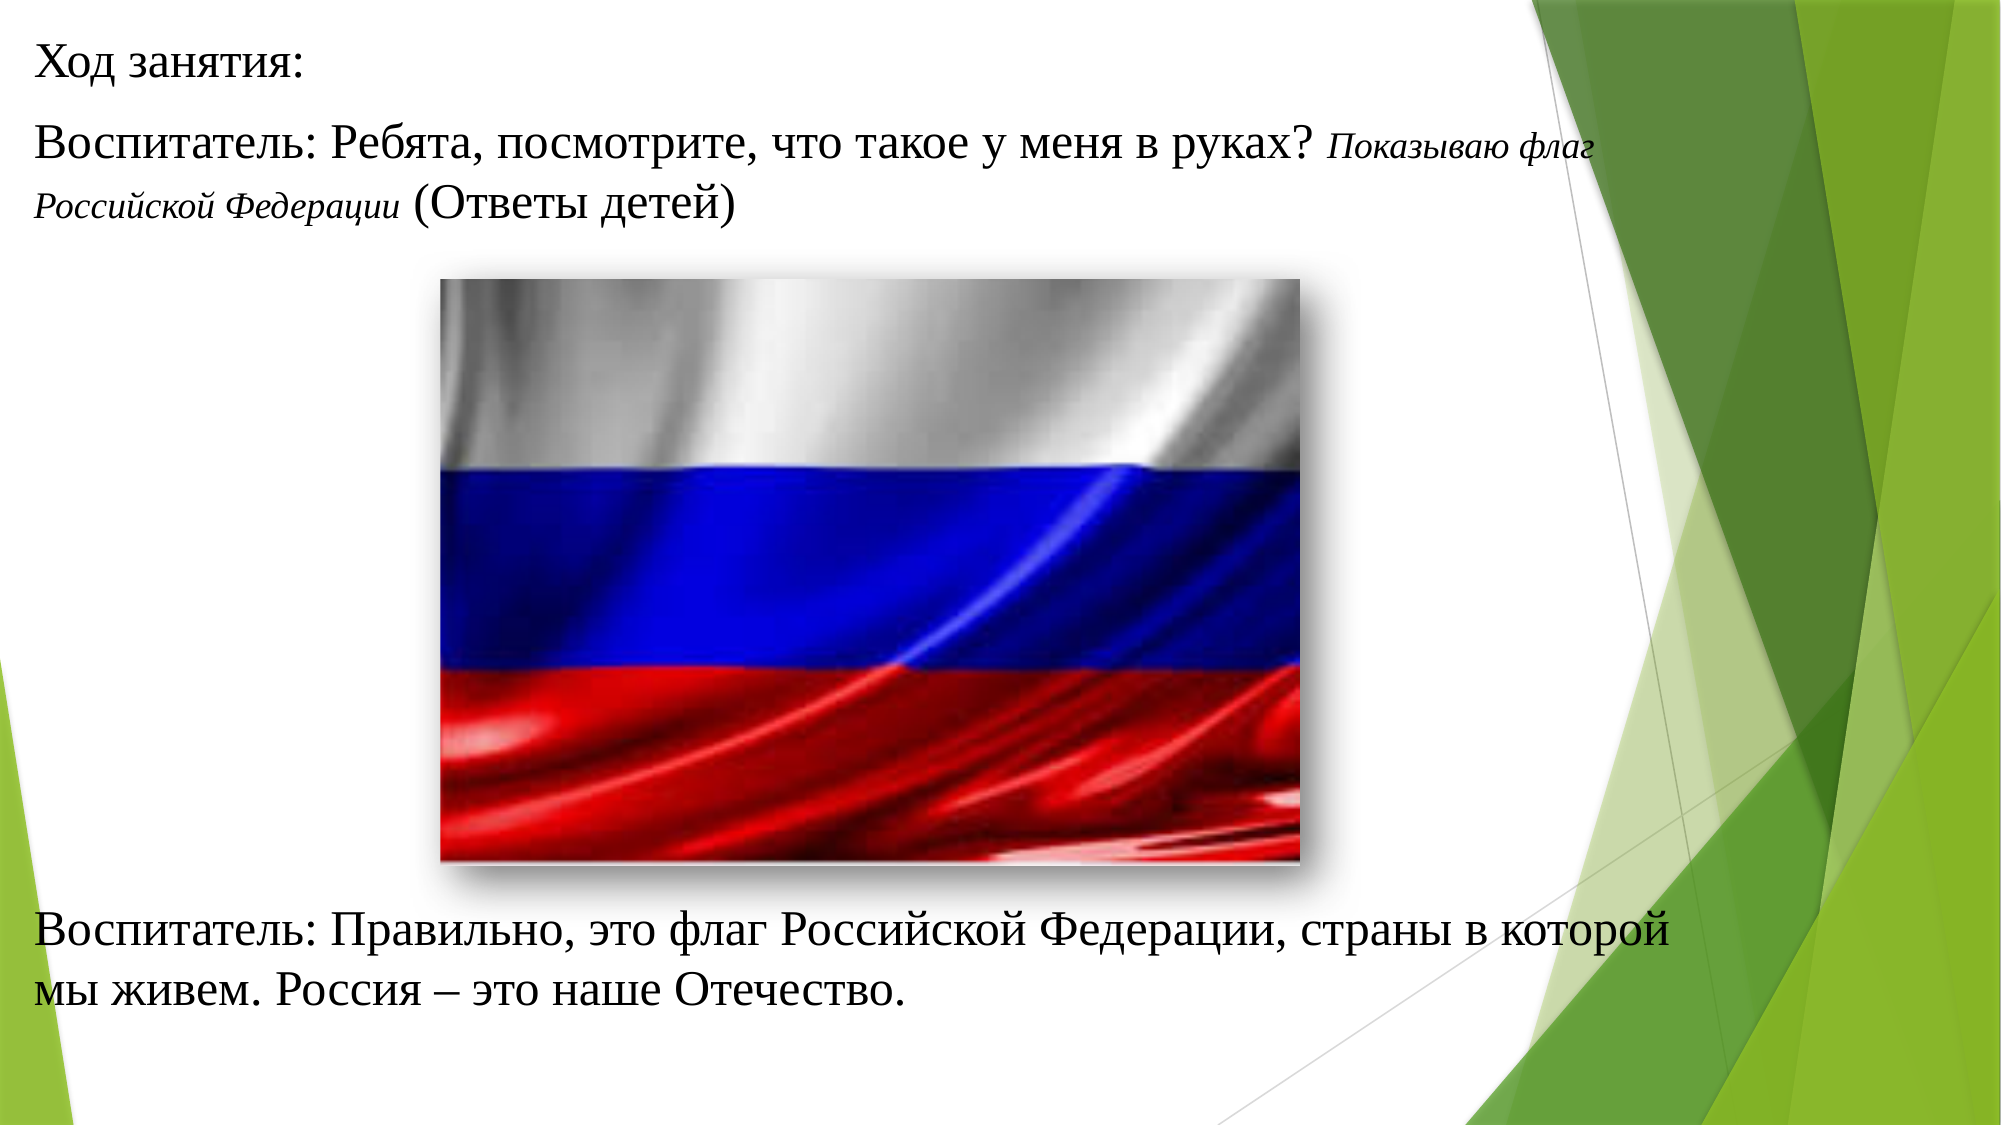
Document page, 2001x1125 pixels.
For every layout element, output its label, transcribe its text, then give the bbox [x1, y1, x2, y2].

picture [439, 278, 1301, 866]
list Ход занятия: Воспитатель: Ребята, посмотрите, что такое у меня в руках? Показываю флаг Российской Федерации (Ответы детей) Воспитатель: Правильно, это флаг Российской Федерации, страны в которой мы живем. Россия – это наше Отечество. [18, 19, 1722, 1125]
